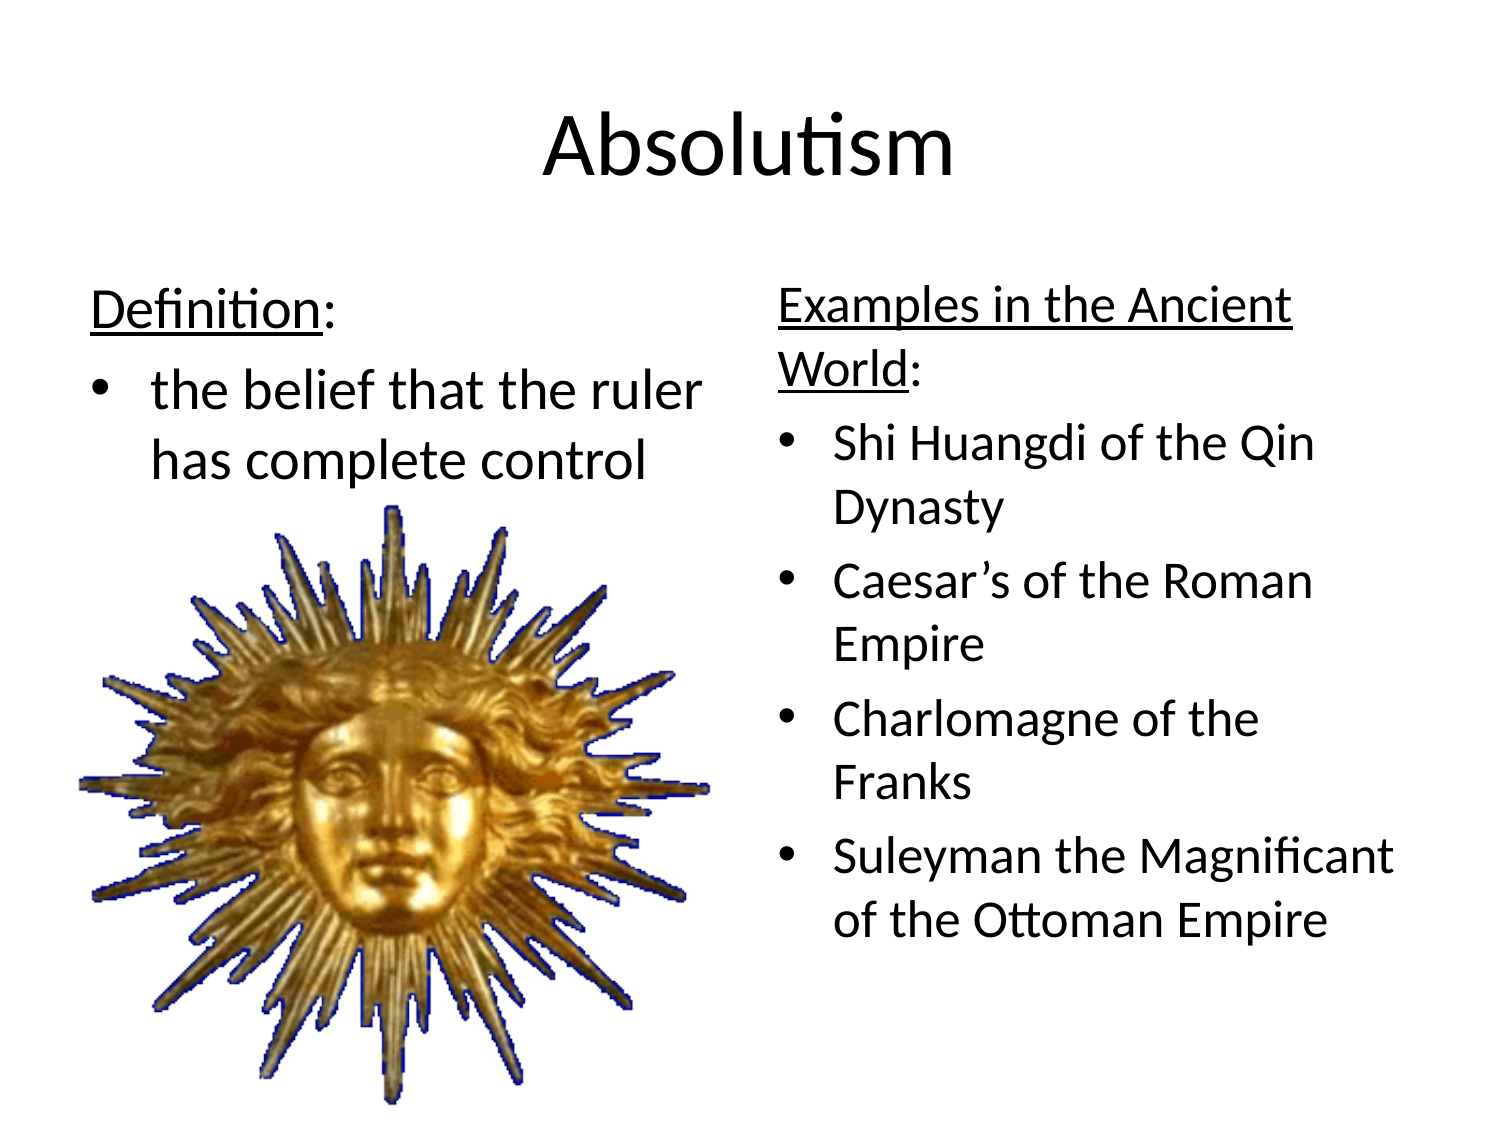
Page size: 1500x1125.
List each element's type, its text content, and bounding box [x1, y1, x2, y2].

title Absolutism [75, 45, 1425, 233]
list Definition: the belief that the ruler has complete control [75, 262, 738, 1005]
picture [74, 499, 713, 1110]
list Examples in the Ancient World: Shi Huangdi of the Qin Dynasty Caesar’s of the Roman Empire Charlomagne of the Franks Suleyman the Magnificant of the Ottoman Empire [762, 262, 1425, 1005]
